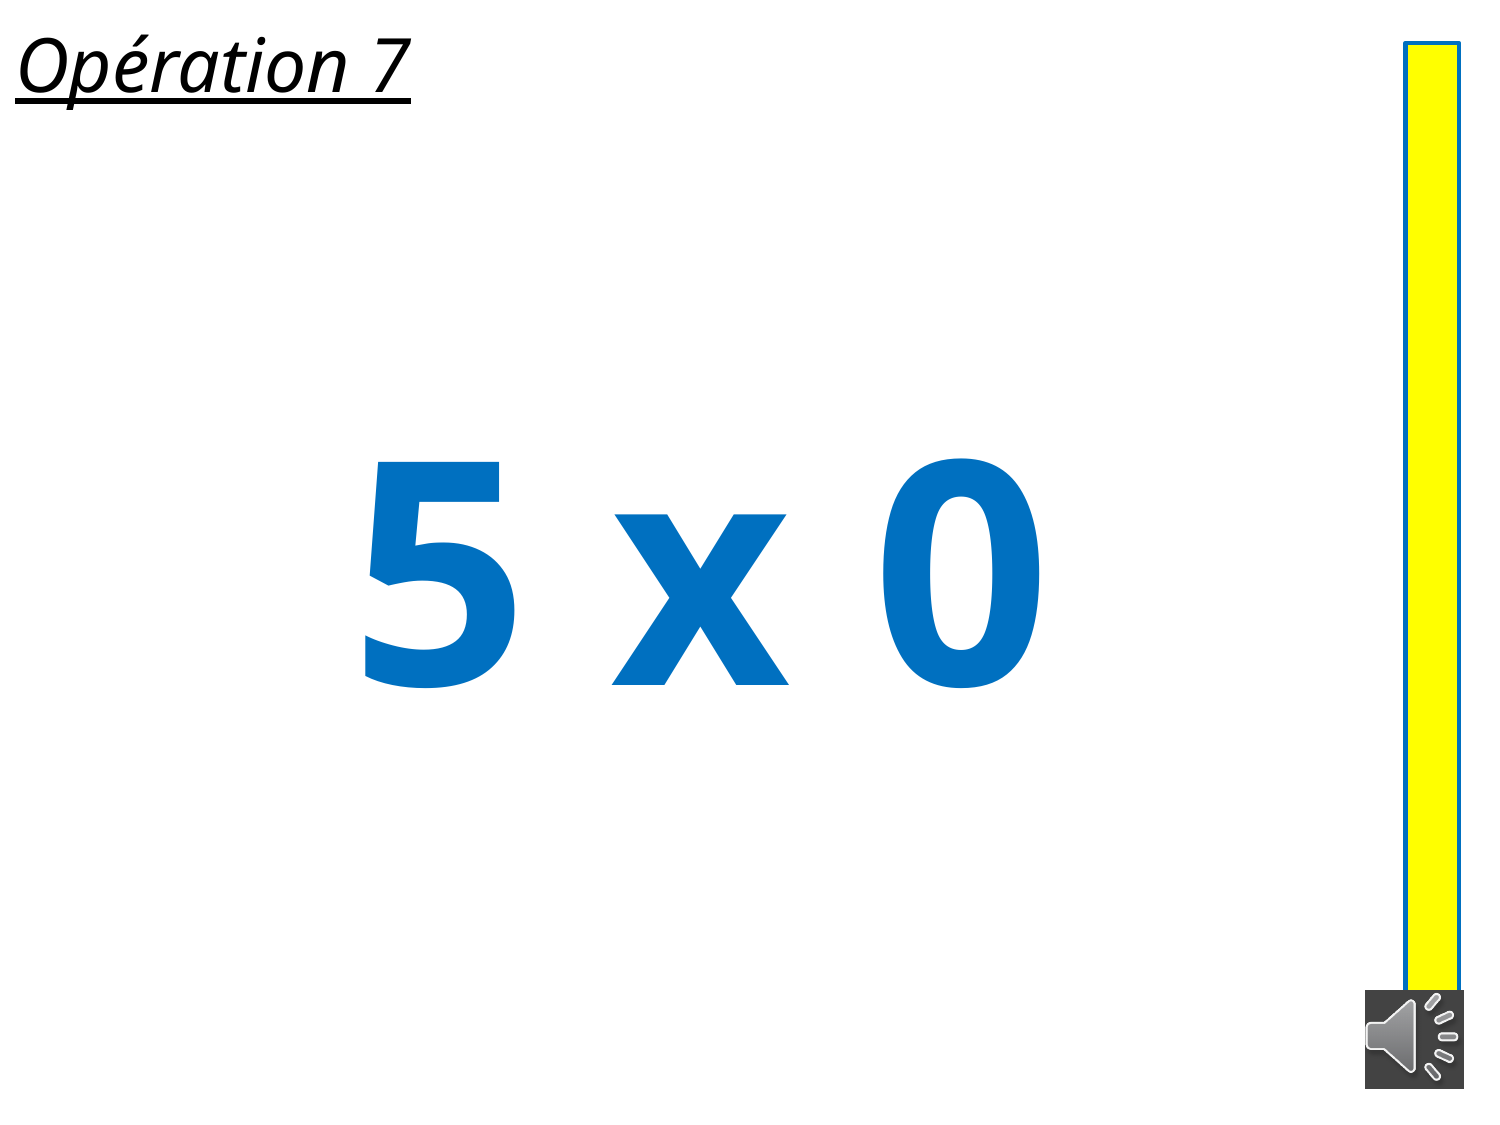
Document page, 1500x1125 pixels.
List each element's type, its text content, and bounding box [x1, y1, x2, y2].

text_box [1403, 41, 1461, 987]
picture [1364, 989, 1465, 1090]
text_box 5 x 0 [0, 365, 1403, 756]
title Opération 7 [0, 0, 502, 126]
